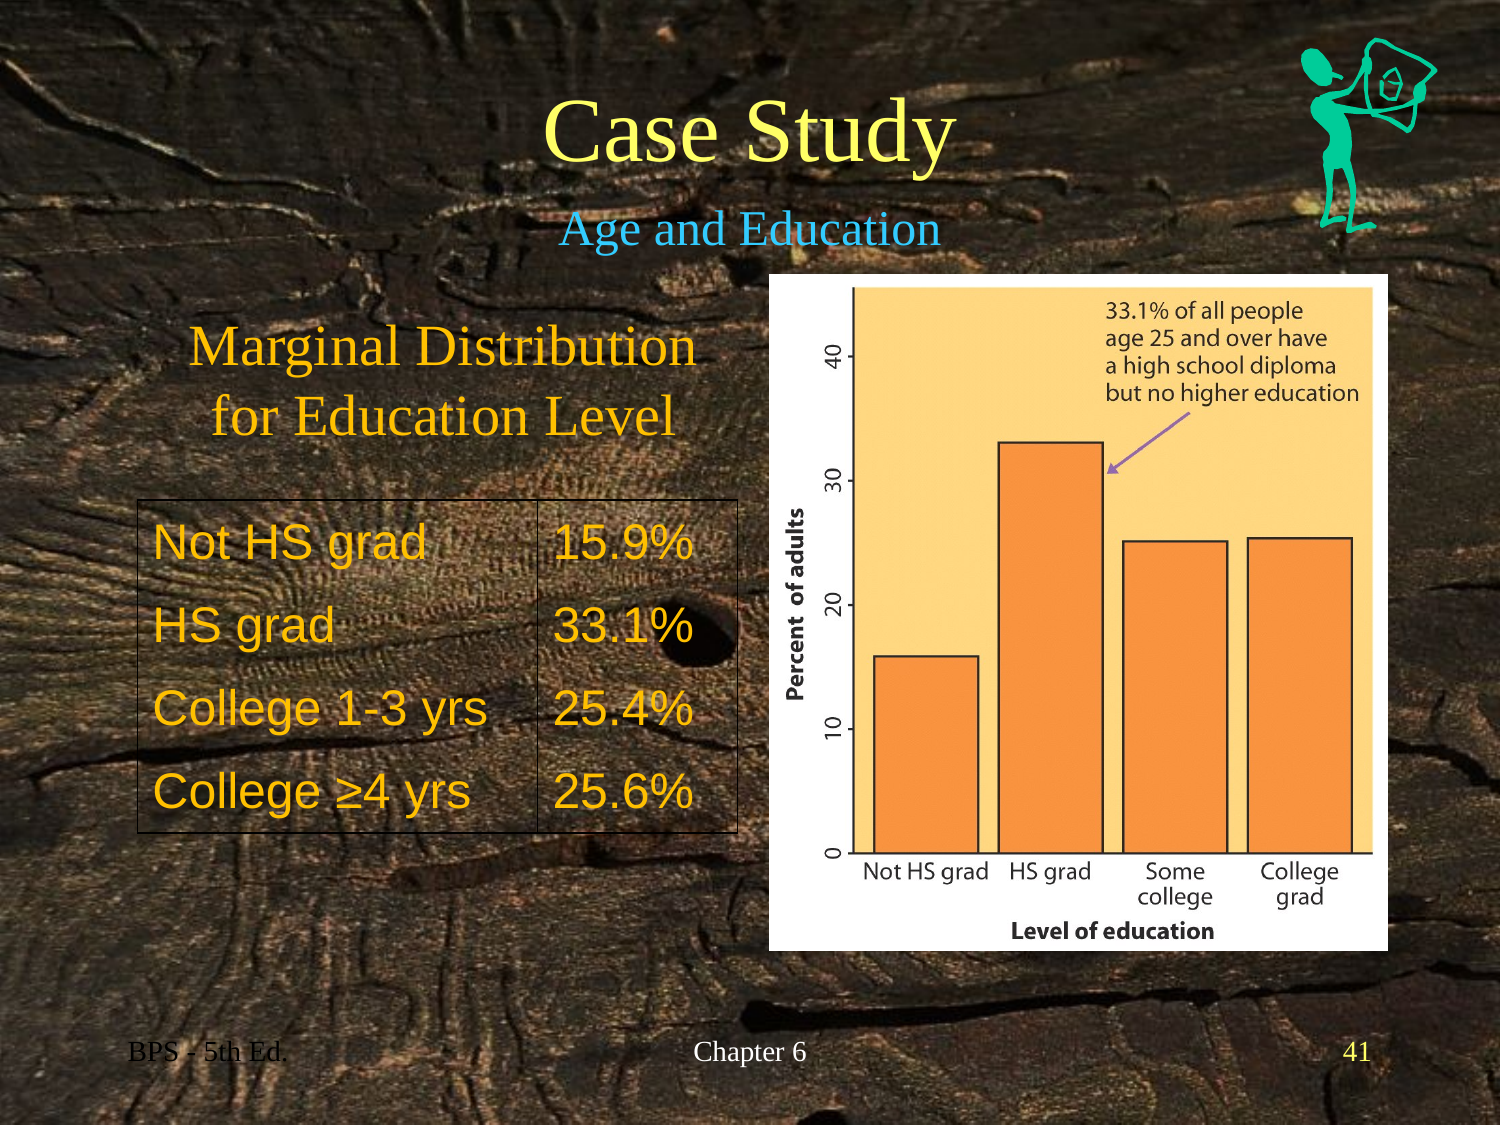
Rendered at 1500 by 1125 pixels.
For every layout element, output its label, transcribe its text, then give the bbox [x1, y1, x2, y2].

table_cell College ≥4 yrs [138, 750, 537, 832]
text_box Marginal Distribution for Education Level [99, 299, 763, 455]
table_cell College 1-3 yrs [138, 667, 537, 750]
title Case Study [112, 37, 1298, 213]
table_cell HS grad [138, 583, 537, 667]
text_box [1300, 37, 1438, 233]
table_cell 33.1% [538, 583, 737, 667]
slide_number BPS - 5th Ed. [112, 1024, 426, 1101]
slide_number 41 [1074, 1024, 1388, 1101]
table_header 15.9% [538, 501, 737, 583]
table_cell 25.4% [538, 667, 737, 750]
table_cell 25.6% [538, 750, 737, 832]
table_header Not HS grad [138, 501, 537, 583]
picture [0, 0, 1500, 1125]
footer Chapter 6 [512, 1024, 988, 1101]
text_box Age and Education [149, 187, 1350, 263]
